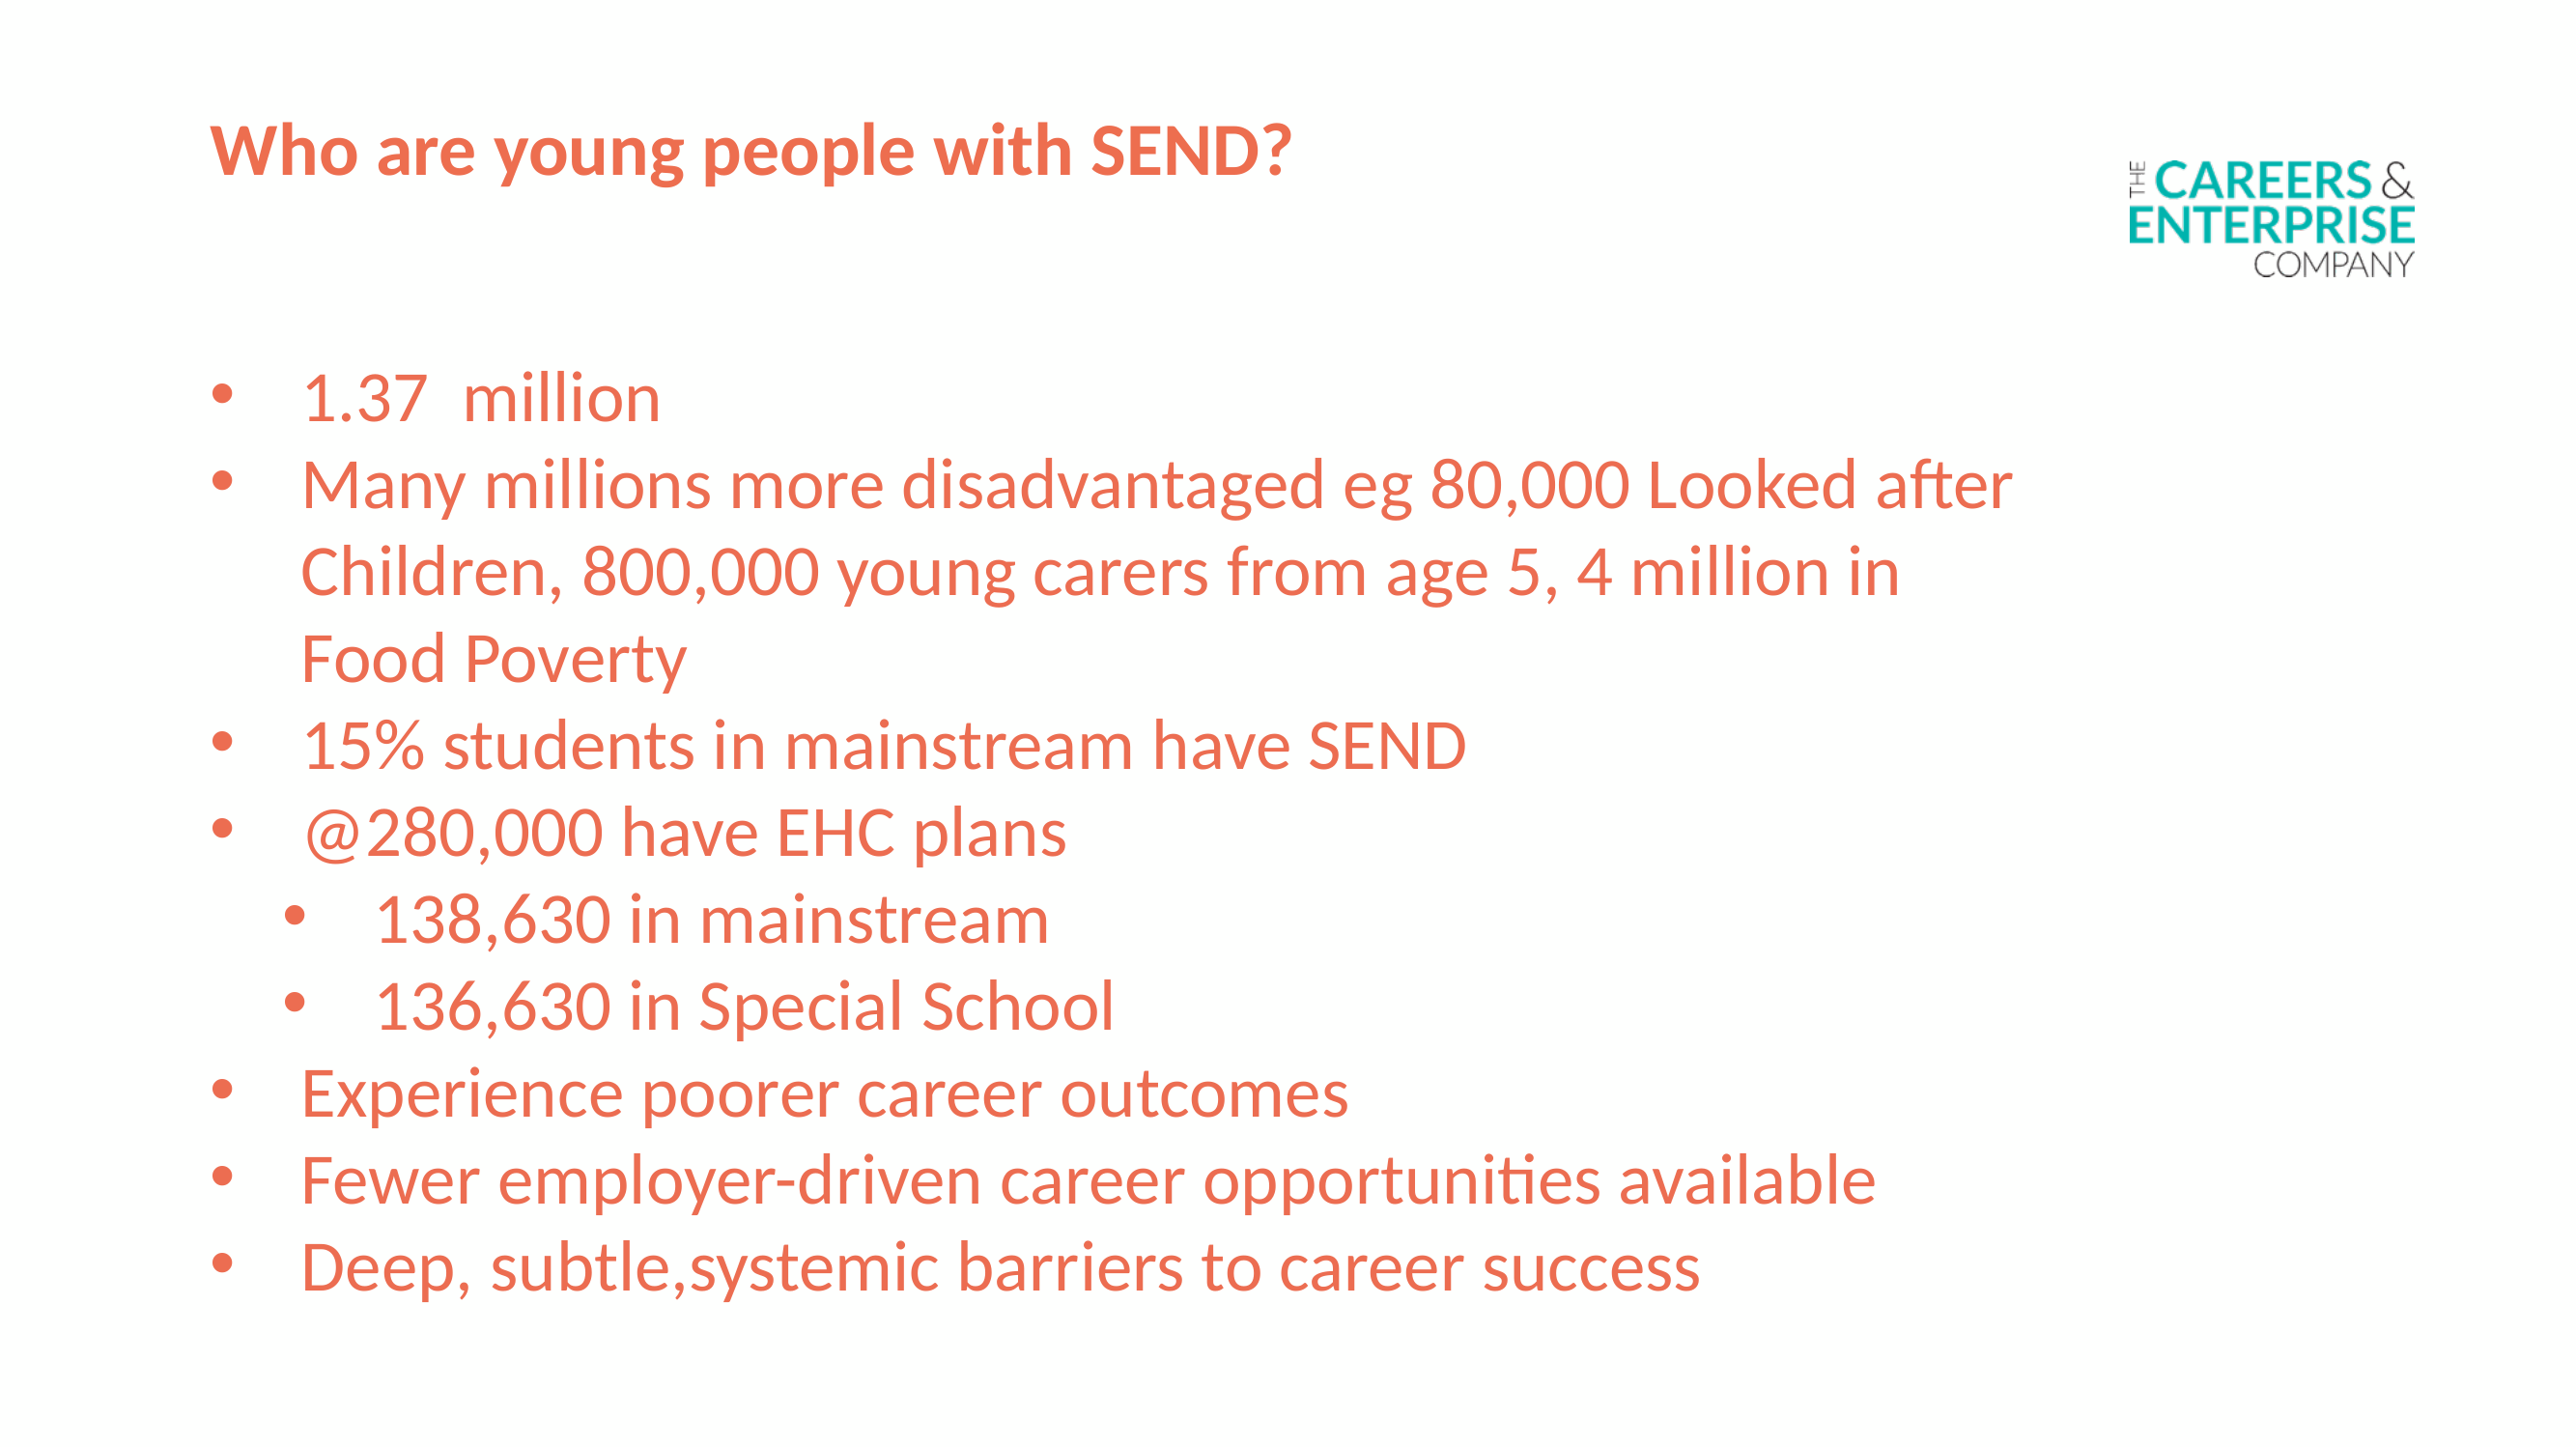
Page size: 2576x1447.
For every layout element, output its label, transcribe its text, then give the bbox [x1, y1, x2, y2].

list 1.37 million Many millions more disadvantaged eg 80,000 Looked after Children, 800,000 young carers from age 5, 4 million in Food Poverty 15% students in mainstream have SEND @280,000 have EHC plans 138,630 in mainstream 136,630 in Special School Experience poorer career outcomes Fewer employer-driven career opportunities available Deep, subtle,systemic barriers to career success [210, 349, 2024, 1447]
title Who are young people with SEND? [210, 100, 2488, 192]
picture [2130, 192, 2415, 277]
